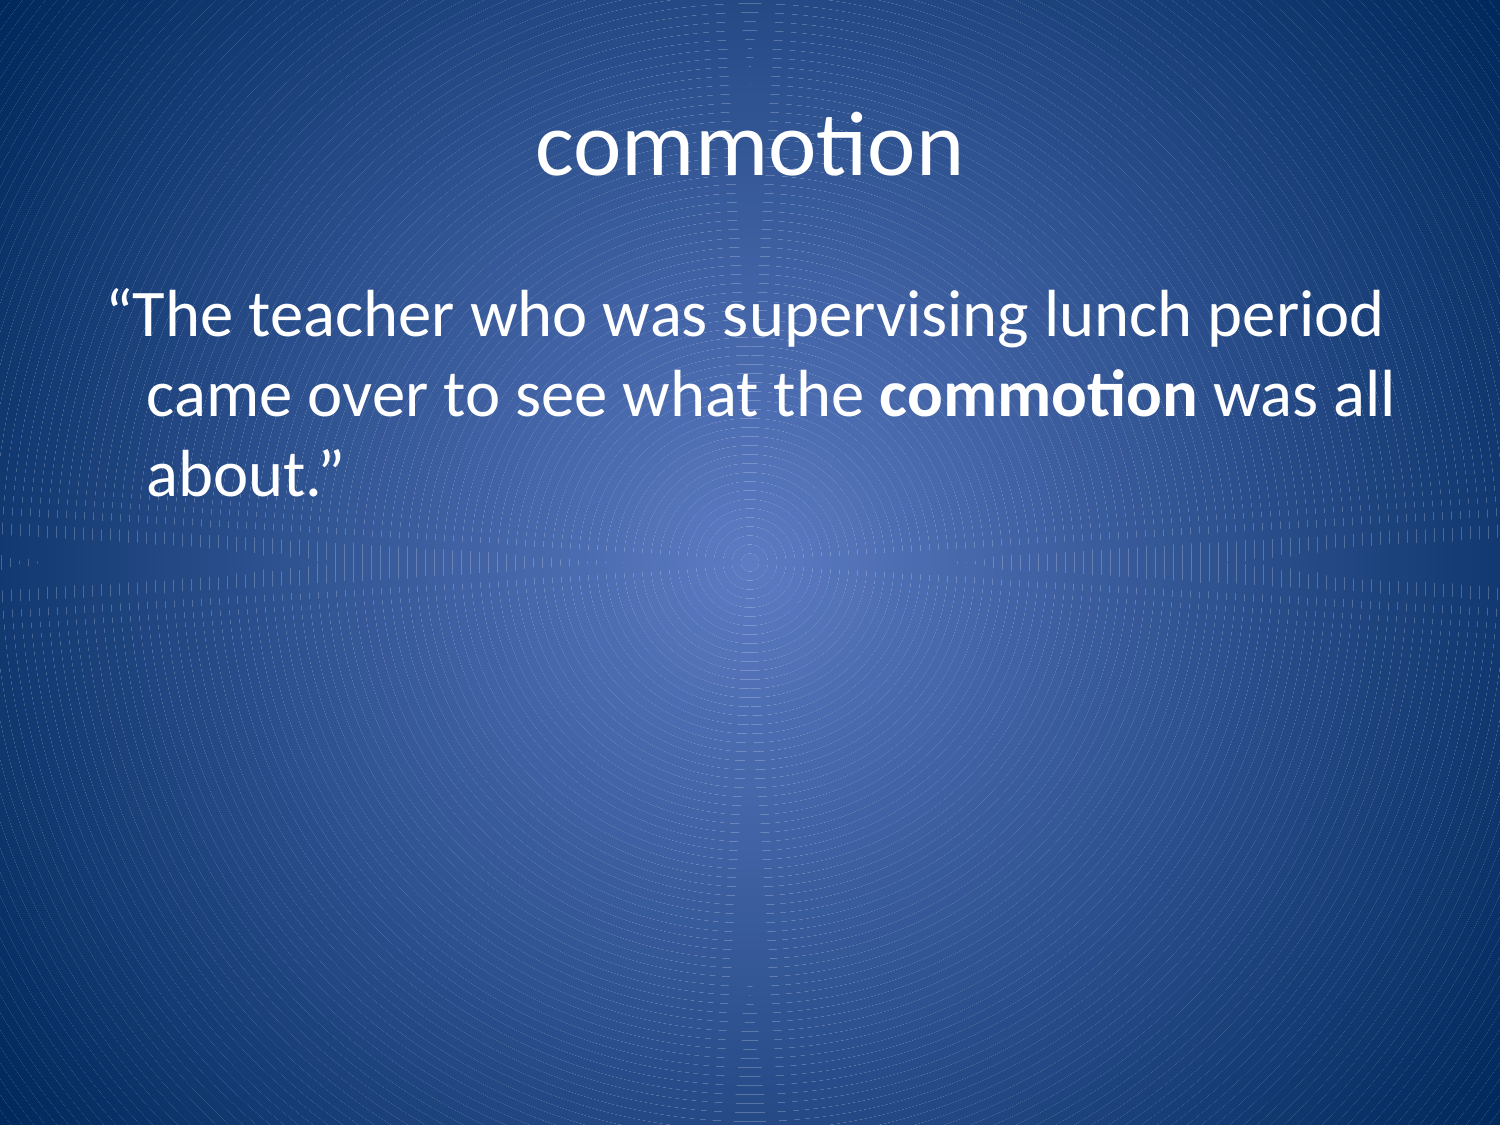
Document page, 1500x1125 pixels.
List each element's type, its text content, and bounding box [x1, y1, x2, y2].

title commotion [75, 45, 1425, 233]
list “The teacher who was supervising lunch period came over to see what the commotion was all about.” [75, 262, 1425, 1005]
